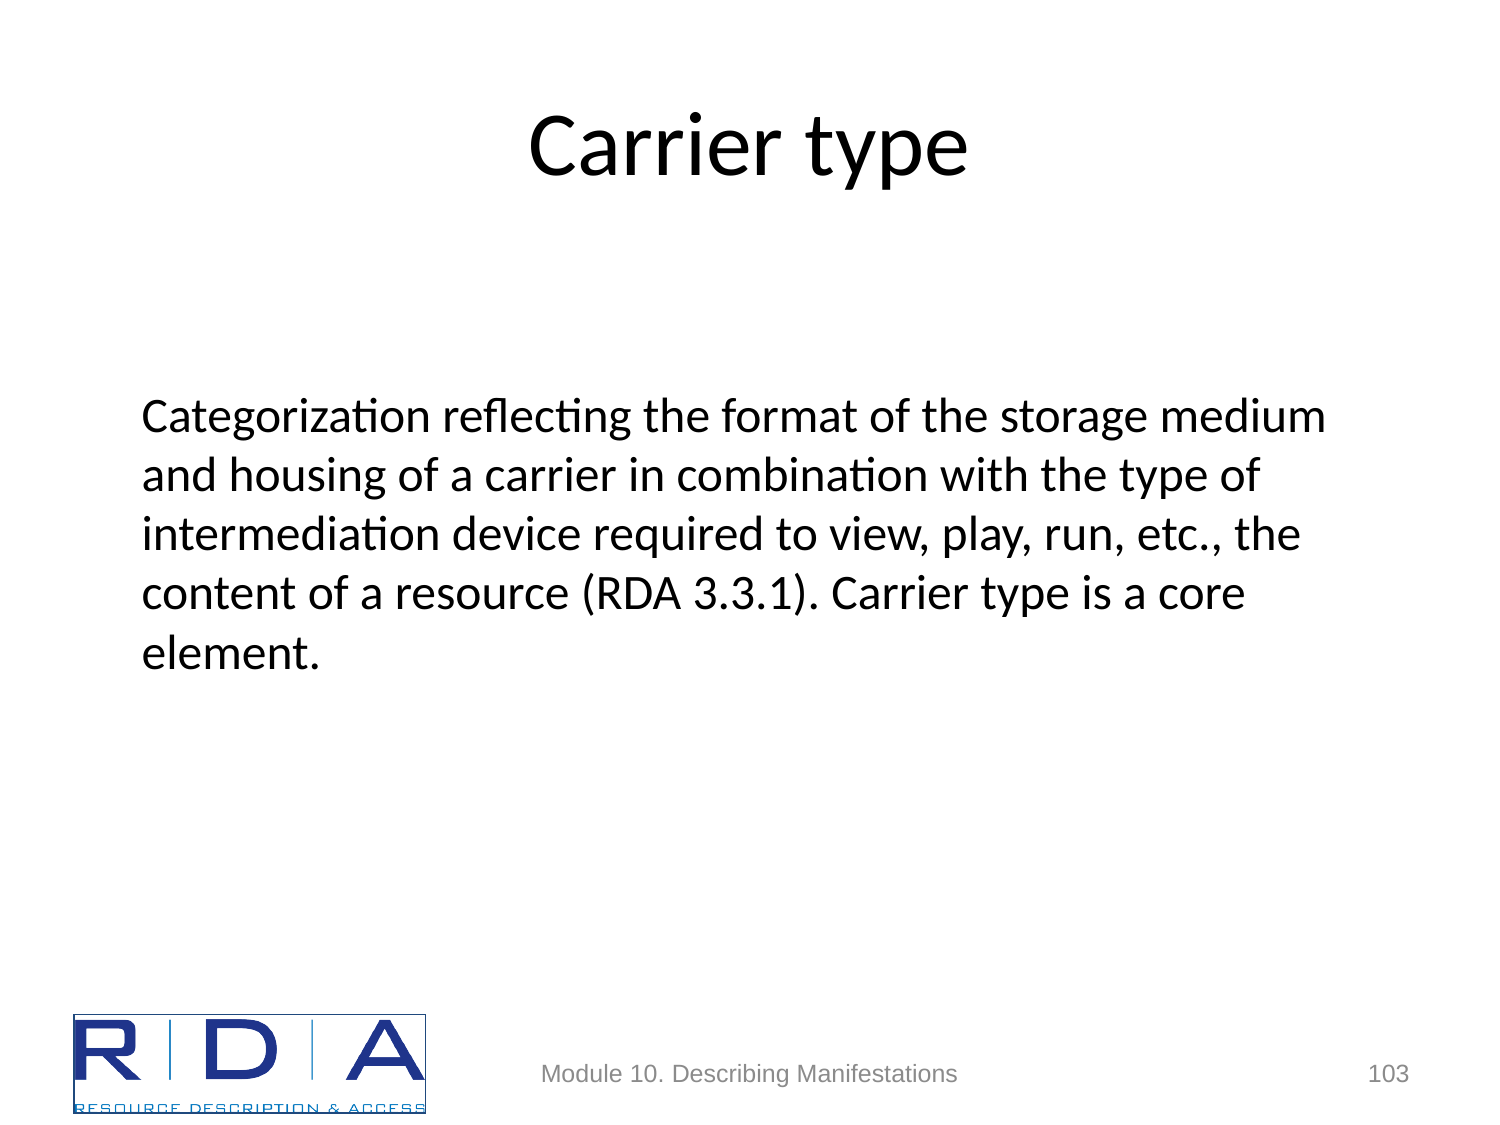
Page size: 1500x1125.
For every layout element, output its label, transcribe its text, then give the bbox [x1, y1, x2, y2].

title Carrier type [75, 45, 1425, 233]
footer Module 10. Describing Manifestations [512, 1042, 988, 1103]
slide_number 103 [1074, 1042, 1425, 1103]
list Categorization reflecting the format of the storage medium and housing of a carrier in combination with the type of intermediation device required to view, play, run, etc., the content of a resource (RDA 3.3.1). Carrier type is a core element. [75, 375, 1425, 688]
picture [75, 1015, 425, 1112]
